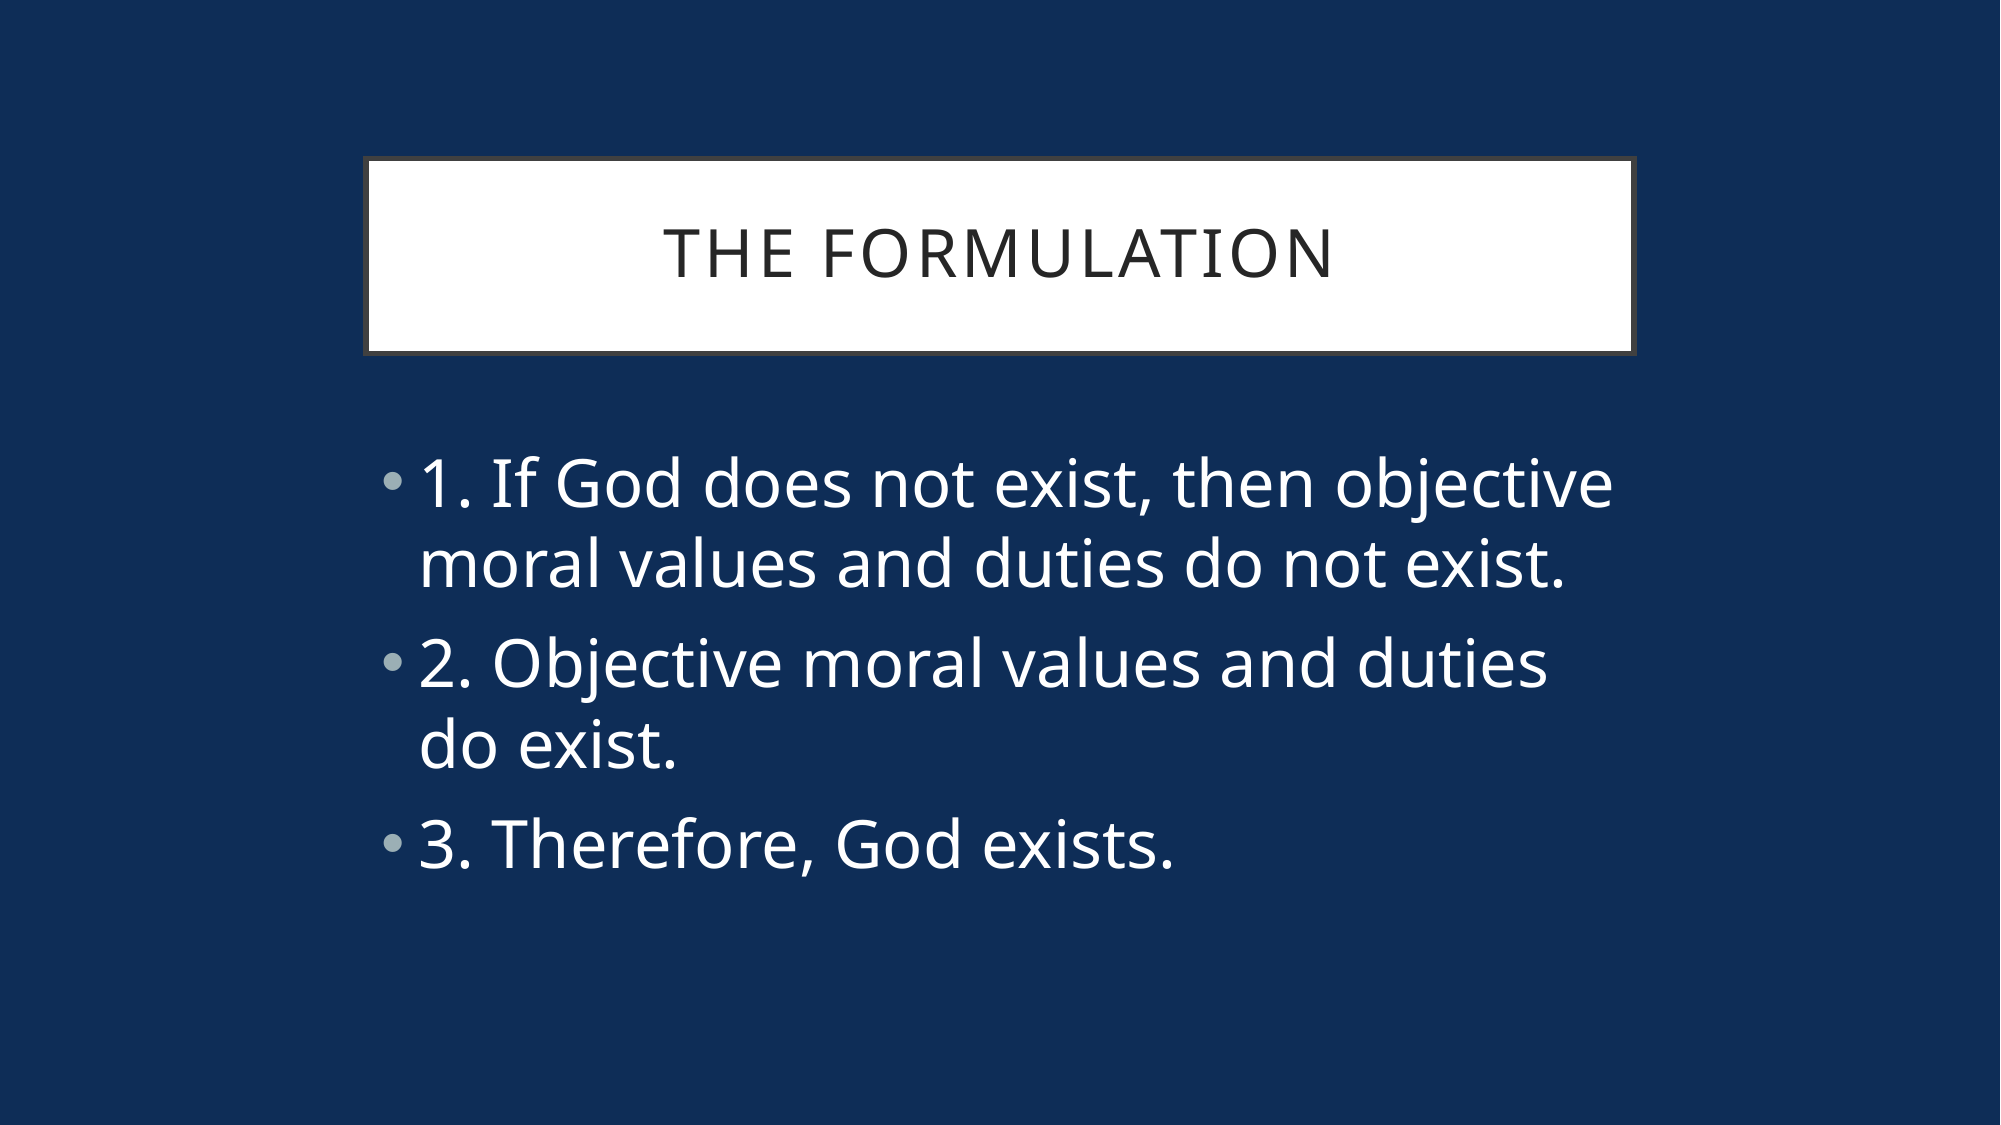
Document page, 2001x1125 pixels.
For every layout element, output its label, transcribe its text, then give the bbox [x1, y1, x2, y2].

list 1. If God does not exist, then objective moral values and duties do not exist. 2. Objective moral values and duties do exist. 3. Therefore, God exists. [366, 432, 1634, 942]
title The Formulation [363, 156, 1637, 356]
